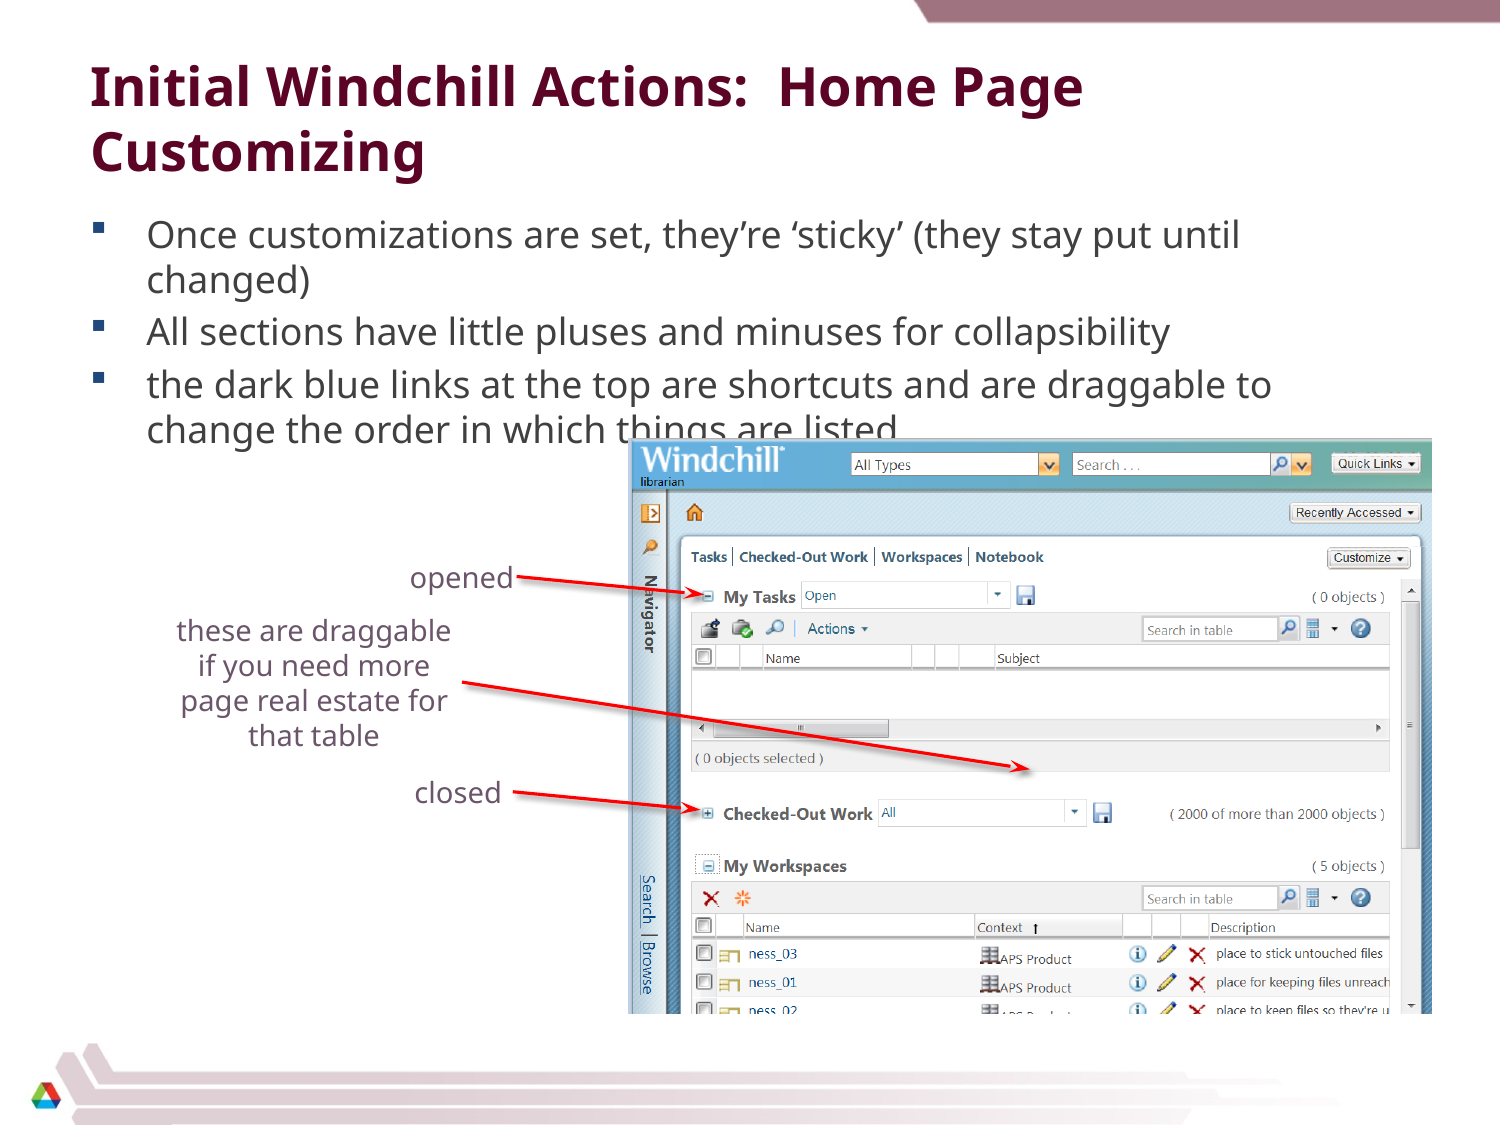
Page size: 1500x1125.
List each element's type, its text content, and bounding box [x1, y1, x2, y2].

picture [627, 438, 1433, 1015]
text_box opened [407, 558, 517, 594]
title Initial Windchill Actions: Home Page Customizing [75, 45, 1425, 203]
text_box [512, 791, 701, 811]
text_box these are draggable if you need more page real estate for that table [166, 612, 462, 753]
text_box closed [403, 774, 513, 810]
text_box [461, 682, 1031, 770]
picture [0, 1037, 1500, 1125]
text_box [516, 576, 705, 595]
list Once customizations are set, they’re ‘sticky’ (they stay put until changed) All sections have little pluses and minuses for collapsibility the dark blue links at the top are shortcuts and are draggable to change the order in which things are listed [75, 203, 1425, 946]
picture [0, 0, 1500, 24]
